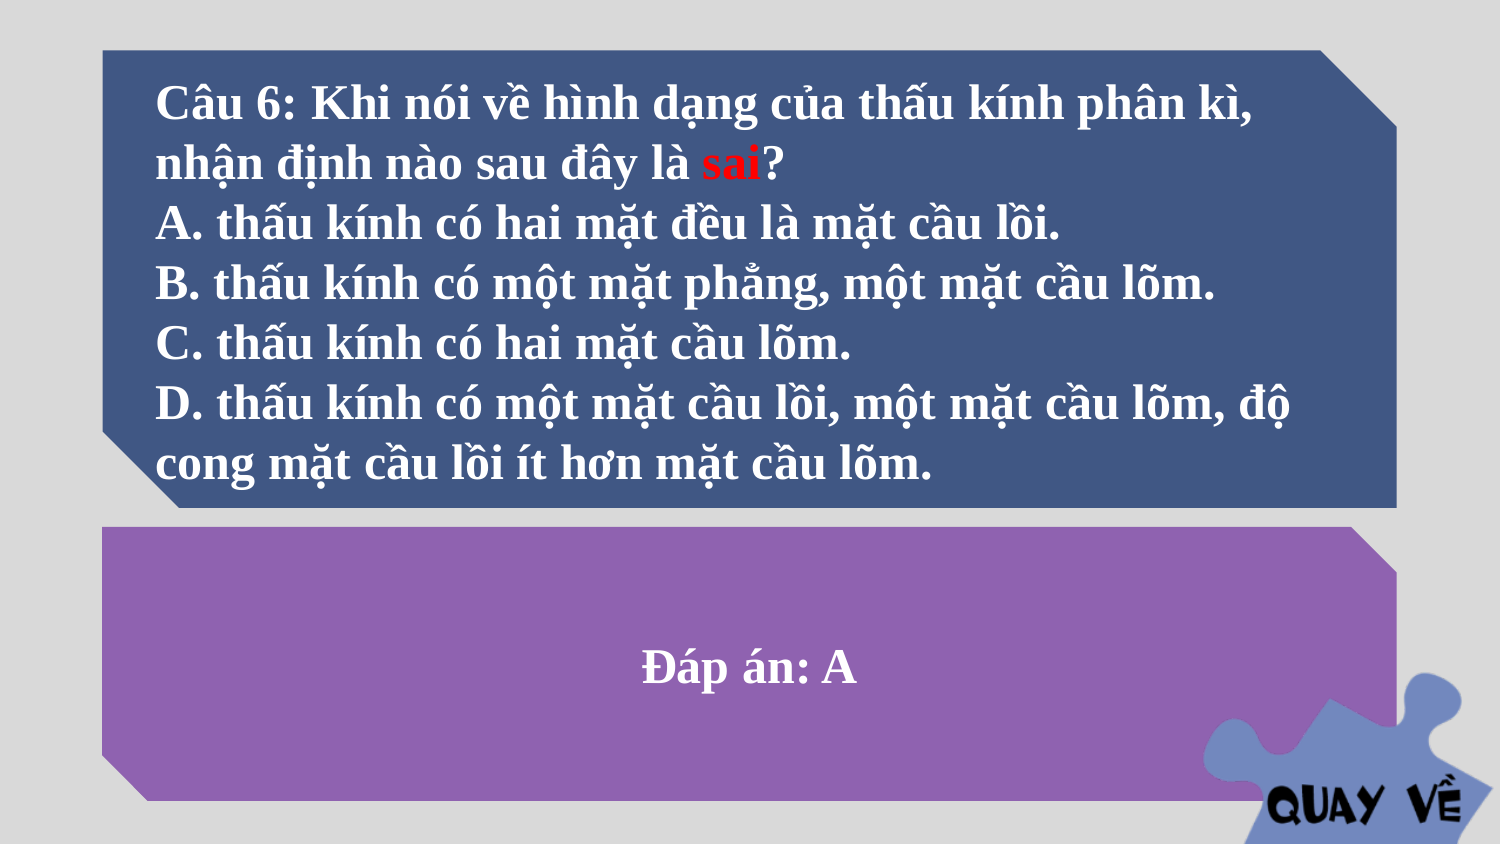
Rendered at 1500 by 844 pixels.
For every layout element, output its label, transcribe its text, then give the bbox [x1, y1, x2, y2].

text_box Câu 6: Khi nói về hình dạng của thấu kính phân kì, nhận định nào sau đây là sai? A. thấu kính có hai mặt đều là mặt cầu lồi. B. thấu kính có một mặt phẳng, một mặt cầu lõm. C. thấu kính có hai mặt cầu lõm. D. thấu kính có một mặt cầu lồi, một mặt cầu lõm, độ cong mặt cầu lồi ít hơn mặt cầu lõm. [100, 48, 1399, 510]
text_box Đáp án: A [99, 524, 1399, 804]
picture [1199, 669, 1496, 844]
